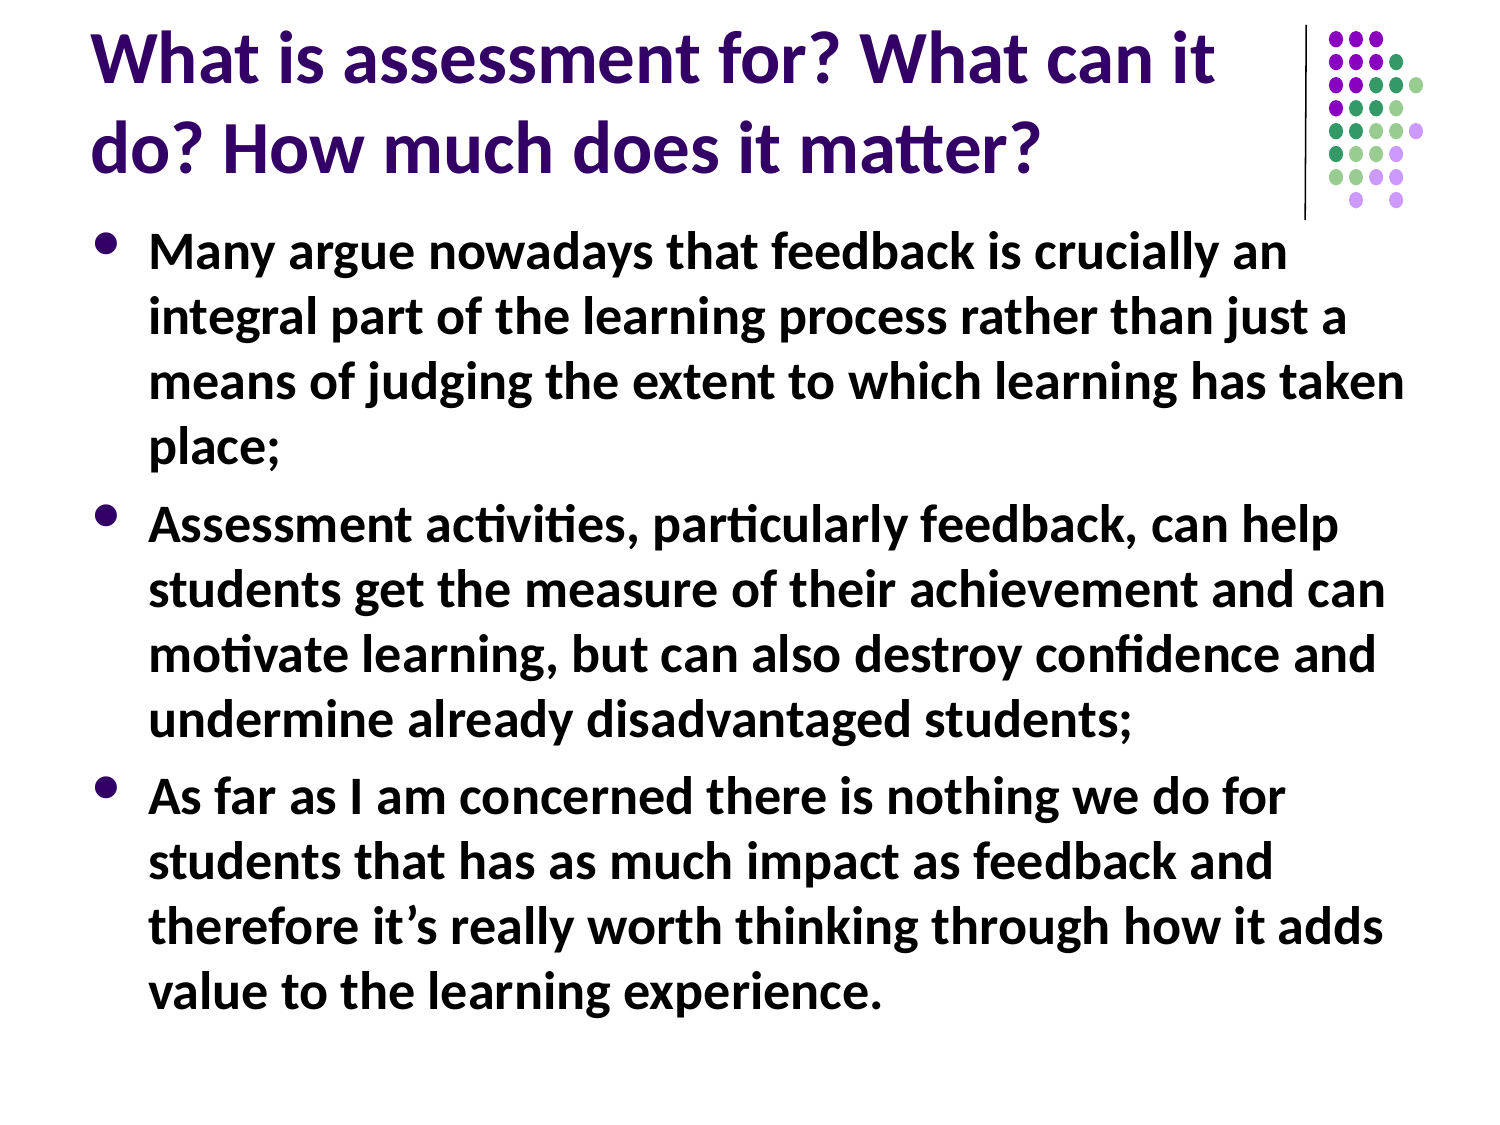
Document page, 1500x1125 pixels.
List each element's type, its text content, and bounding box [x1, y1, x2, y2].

title What is assessment for? What can it do? How much does it matter? [74, 19, 1313, 197]
list Many argue nowadays that feedback is crucially an integral part of the learning process rather than just a means of judging the extent to which learning has taken place; Assessment activities, particularly feedback, can help students get the measure of their achievement and can motivate learning, but can also destroy confidence and undermine already disadvantaged students; As far as I am concerned there is nothing we do for students that has as much impact as feedback and therefore it’s really worth thinking through how it adds value to the learning experience. [76, 207, 1428, 1018]
